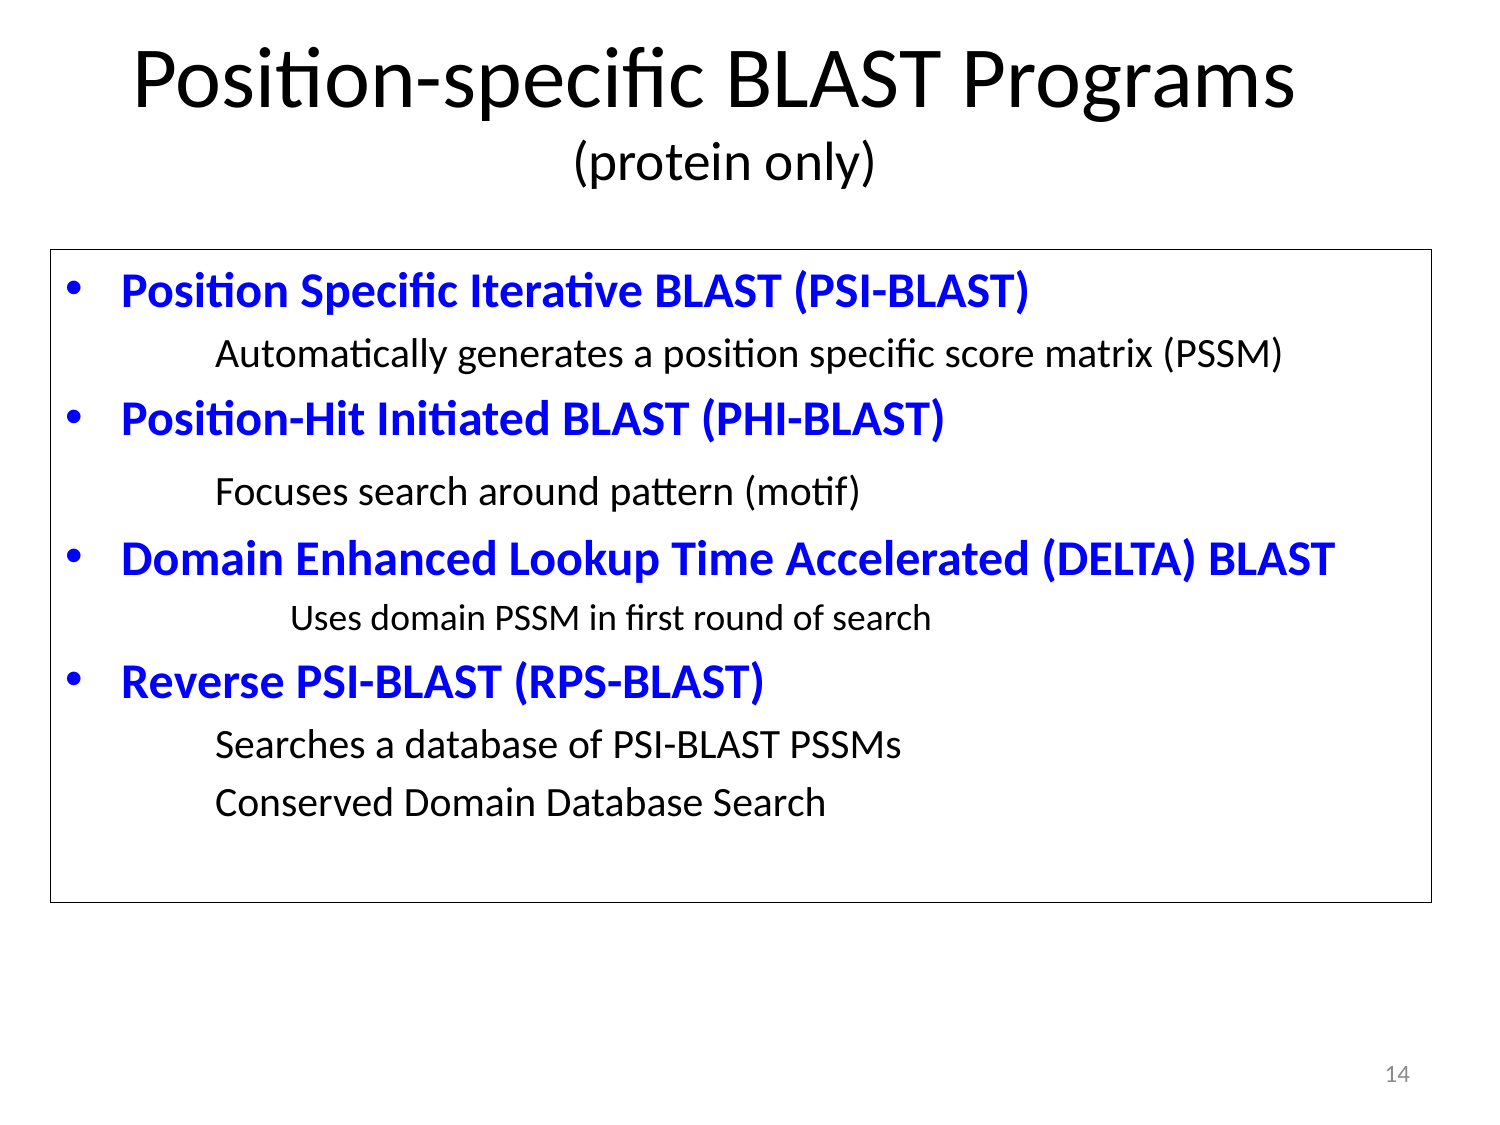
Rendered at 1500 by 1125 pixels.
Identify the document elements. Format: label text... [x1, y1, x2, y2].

title Position-specific BLAST Programs (protein only) [24, 12, 1425, 200]
list Position Specific Iterative BLAST (PSI-BLAST) Automatically generates a position specific score matrix (PSSM) Position-Hit Initiated BLAST (PHI-BLAST) Focuses search around pattern (motif) Domain Enhanced Lookup Time Accelerated (DELTA) BLAST Uses domain PSSM in first round of search Reverse PSI-BLAST (RPS-BLAST) Searches a database of PSI-BLAST PSSMs Conserved Domain Database Search [50, 249, 1432, 903]
slide_number 14 [1074, 1042, 1425, 1103]
